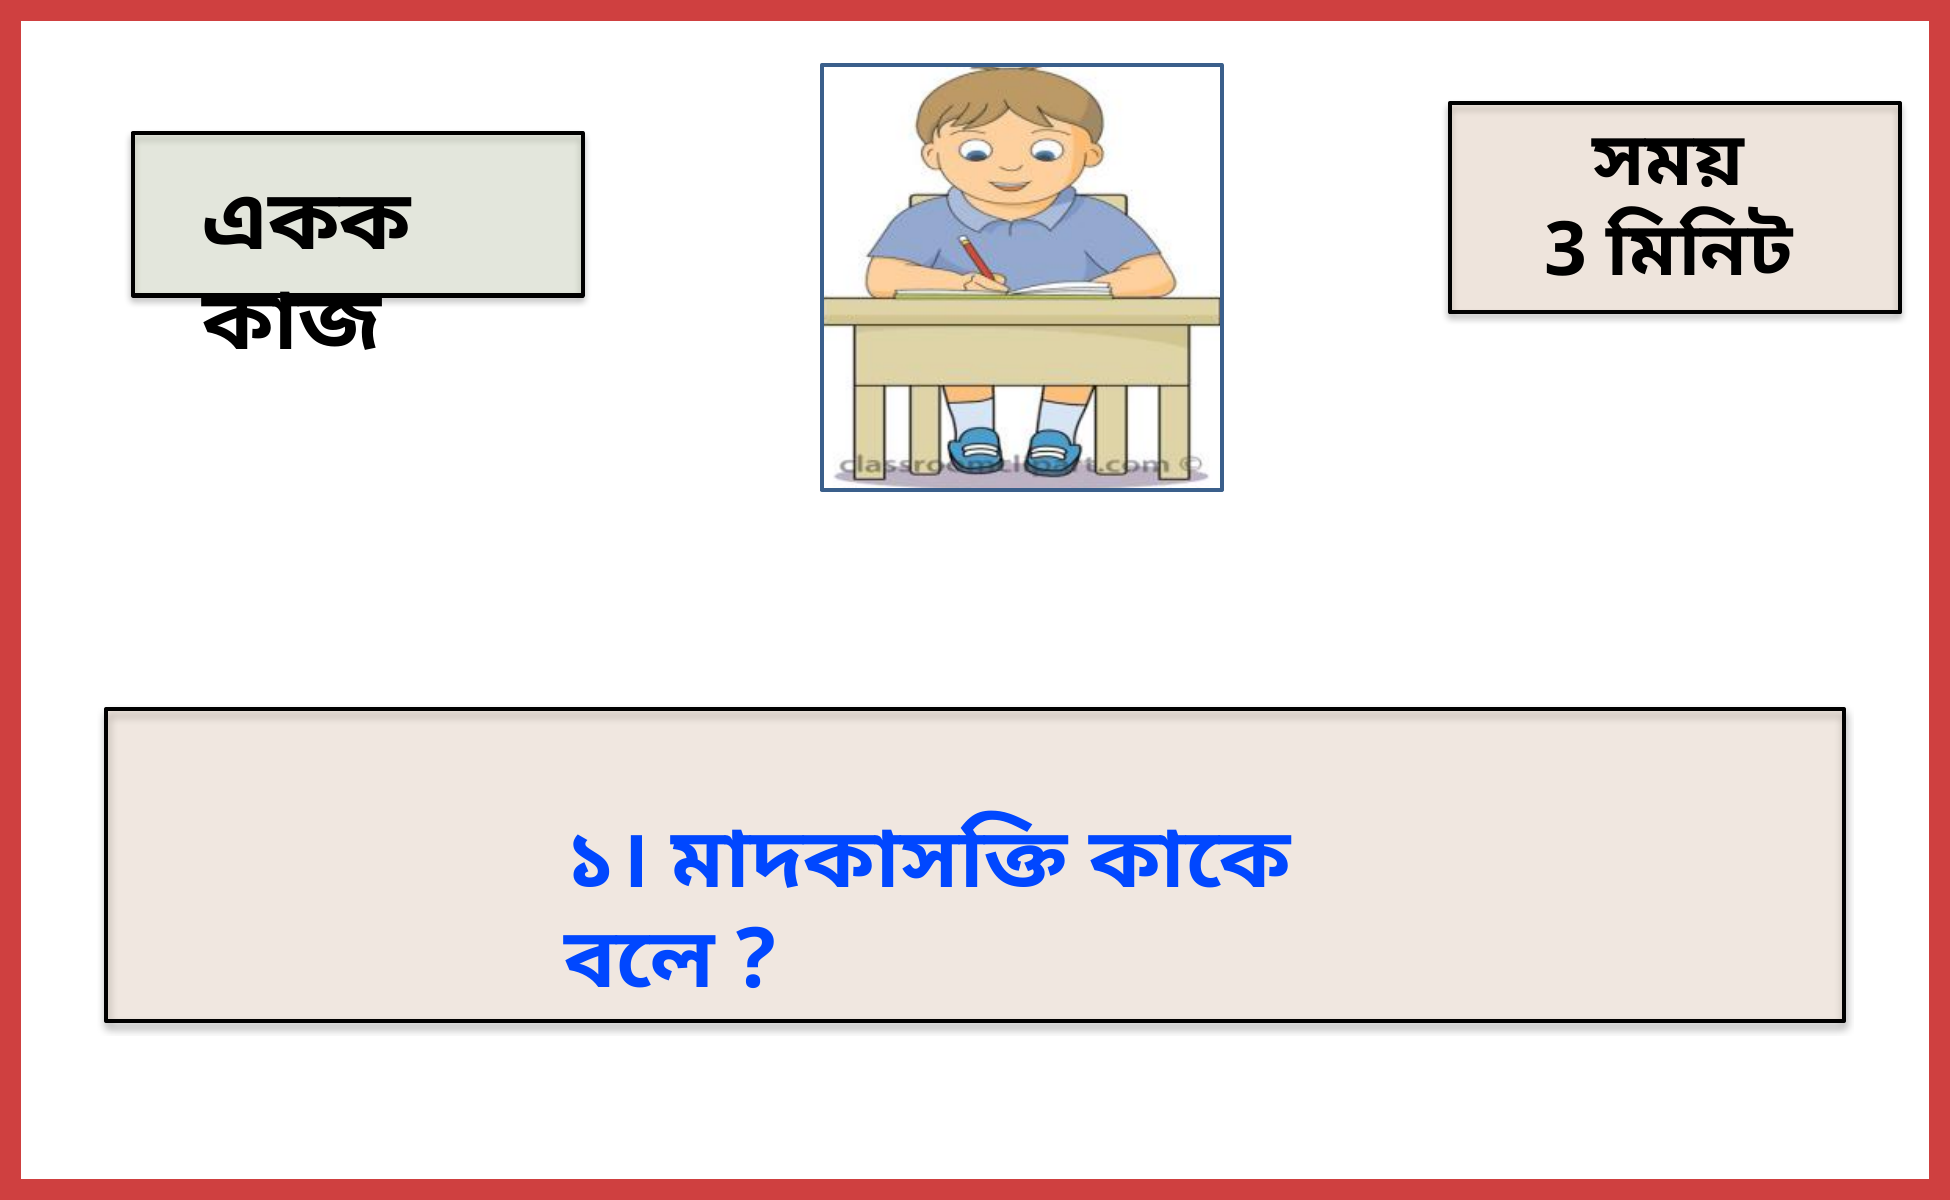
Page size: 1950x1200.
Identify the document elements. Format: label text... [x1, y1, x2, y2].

text_box সময় 3 মিনিট [1449, 103, 1888, 298]
text_box [820, 63, 1224, 492]
text_box [1448, 101, 1902, 314]
text_box ১। মাদকাসক্তি কাকে বলে ? [549, 796, 1338, 1011]
text_box [131, 131, 585, 298]
text_box [0, 0, 1950, 1200]
text_box একক কাজ [187, 158, 525, 374]
